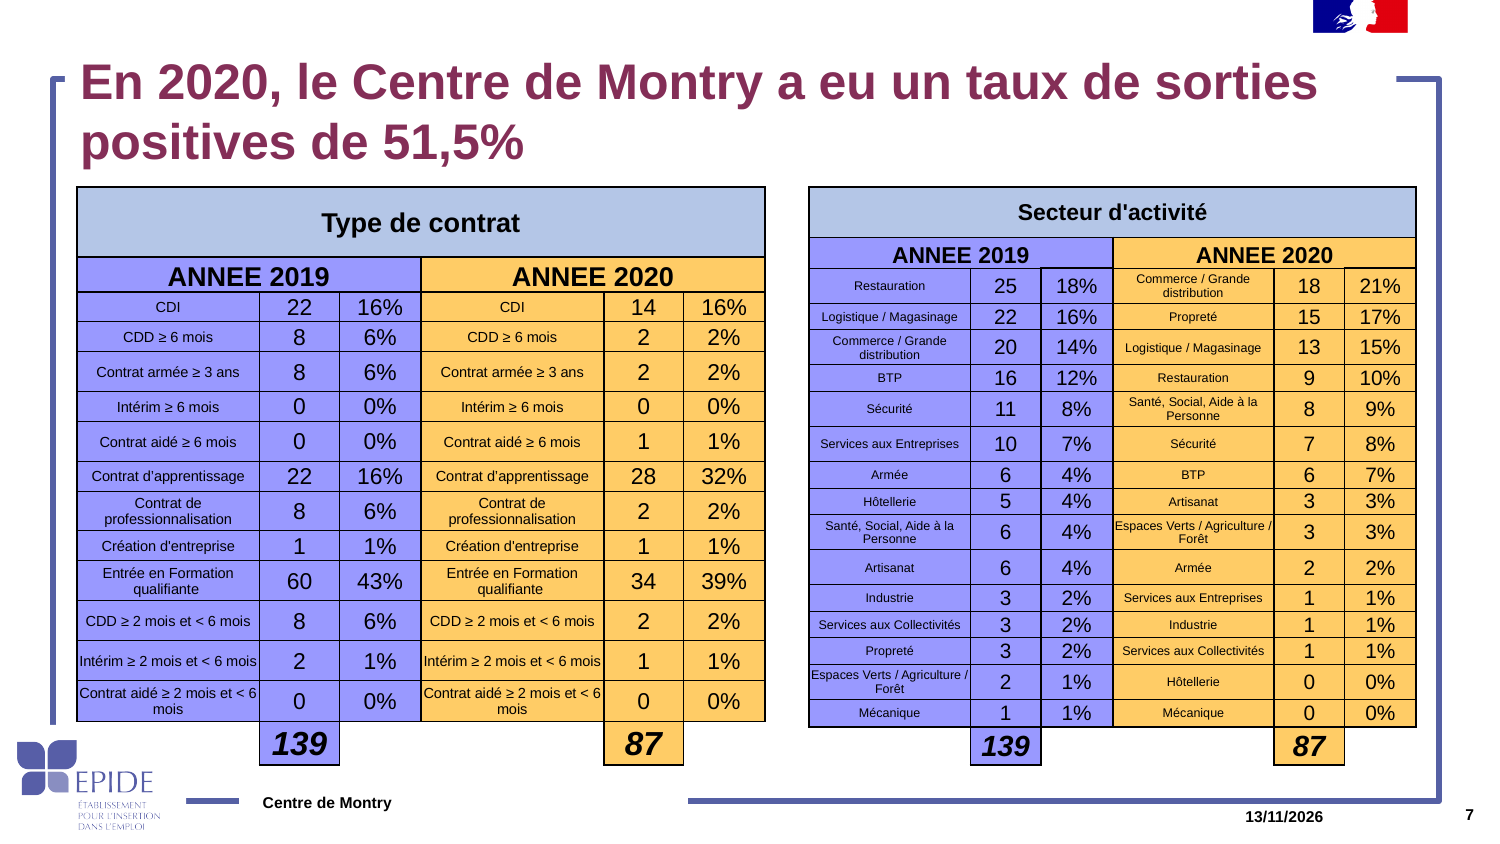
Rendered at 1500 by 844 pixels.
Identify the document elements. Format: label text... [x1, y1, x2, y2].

table_cell 1 [605, 641, 683, 680]
table_cell Contrat armée ≥ 3 ans [78, 352, 259, 391]
table_cell 2 [1275, 550, 1344, 584]
table_cell Contrat aidé ≥ 2 mois et < 6 mois [78, 681, 259, 721]
table_cell Contrat d’apprentissage [78, 462, 259, 491]
table_cell 16% [340, 293, 420, 321]
table_cell 10% [1345, 365, 1415, 391]
table_cell Services aux Collectivités [810, 612, 970, 637]
table_cell 13 [1275, 330, 1344, 364]
table_cell 0% [340, 392, 420, 421]
table_cell Intérim ≥ 6 mois [78, 392, 259, 421]
table_cell 3 [971, 638, 1040, 664]
table_cell ANNEE 2019 [810, 238, 1112, 268]
table_cell 0 [260, 681, 339, 721]
footer Centre de Montry [239, 781, 688, 823]
table_cell 0 [260, 422, 339, 461]
table_cell 1 [605, 531, 683, 560]
table_cell 16% [1042, 304, 1112, 329]
table_cell 14% [1042, 330, 1112, 364]
table_cell 8 [260, 601, 339, 640]
table_cell Commerce / Grande distribution [1114, 269, 1273, 303]
table_cell Services aux Entreprises [810, 427, 970, 461]
table_cell 9 [1275, 365, 1344, 391]
table_cell 17% [1345, 304, 1415, 329]
table_cell Sécurité [810, 392, 970, 426]
table_cell Propreté [1114, 304, 1273, 329]
table_cell Espaces Verts / Agriculture / Forêt [810, 665, 970, 699]
table_cell [340, 722, 421, 765]
list En 2020, le Centre de Montry a eu un taux de sorties positives de 51,5% [64, 49, 1397, 169]
table_cell Services aux Collectivités [1114, 638, 1273, 664]
table_cell 8 [1275, 392, 1344, 426]
table_cell 139 [260, 722, 339, 764]
table_cell 1 [1275, 638, 1344, 664]
table_cell 6 [1275, 462, 1344, 488]
table_cell 16 [971, 365, 1040, 391]
table_cell Contrat armée ≥ 3 ans [422, 352, 603, 391]
table_cell 16% [340, 462, 420, 491]
table_cell 1% [684, 641, 764, 680]
table_cell 2 [605, 492, 683, 530]
table_cell 1% [1042, 700, 1112, 726]
table_cell 0% [684, 392, 764, 421]
table_cell Espaces Verts / Agriculture / Forêt [1114, 515, 1273, 549]
table_cell Intérim ≥ 2 mois et < 6 mois [422, 641, 603, 680]
table_cell Armée [1114, 550, 1273, 584]
table_cell 8 [260, 322, 339, 351]
table_cell Santé, Social, Aide à la Personne [810, 515, 970, 549]
table_cell 32% [684, 462, 764, 491]
table_cell CDD ≥ 6 mois [78, 322, 259, 351]
table_cell 22 [260, 293, 339, 321]
table_cell Mécanique [1114, 700, 1273, 726]
table_cell 1% [684, 531, 764, 560]
table_cell 39% [684, 561, 764, 600]
table_cell 8 [260, 352, 339, 391]
table_cell 6 [971, 462, 1040, 488]
table_cell 15 [1275, 304, 1344, 329]
table_cell Entrée en Formation qualifiante [78, 561, 259, 600]
table_cell CDD ≥ 2 mois et < 6 mois [78, 601, 259, 640]
table_cell 12% [1042, 365, 1112, 391]
table_cell 60 [260, 561, 339, 600]
table_cell Création d'entreprise [78, 531, 259, 560]
table_cell 1% [1345, 585, 1415, 611]
table_cell 2% [684, 322, 764, 351]
table_cell Services aux Entreprises [1114, 585, 1273, 611]
table_cell 8% [1042, 392, 1112, 426]
table_cell 20 [971, 330, 1040, 364]
table_cell Intérim ≥ 2 mois et < 6 mois [78, 641, 259, 680]
table_cell 21% [1345, 269, 1415, 303]
table_cell 0% [684, 681, 764, 721]
table_cell 10 [971, 427, 1040, 461]
table_cell 16% [684, 293, 764, 321]
table_cell 6% [340, 601, 420, 640]
table_cell 9% [1345, 392, 1415, 426]
table_cell 34 [605, 561, 683, 600]
table_cell 22 [971, 304, 1040, 329]
picture [1313, 0, 1408, 33]
table_cell 14 [605, 293, 683, 321]
table_cell 1% [684, 422, 764, 461]
table_cell Entrée en Formation qualifiante [422, 561, 603, 600]
table_cell 2 [605, 322, 683, 351]
table_cell Artisanat [810, 550, 970, 584]
table_cell Restauration [810, 269, 970, 303]
table_cell 3 [971, 585, 1040, 611]
table_cell Mécanique [810, 700, 970, 726]
table_cell CDI [422, 293, 603, 321]
table_cell Contrat aidé ≥ 6 mois [422, 422, 603, 461]
table_cell 0 [1275, 665, 1344, 699]
table_header Type de contrat [78, 188, 764, 256]
table_cell Restauration [1114, 365, 1273, 391]
table_cell 7% [1042, 427, 1112, 461]
table_cell 0 [1275, 700, 1344, 726]
table_cell Armée [810, 462, 970, 488]
table_cell 6% [340, 492, 420, 530]
table_cell 28 [605, 462, 683, 491]
table_cell 0 [605, 681, 683, 721]
table_cell 2% [684, 492, 764, 530]
table_cell Intérim ≥ 6 mois [422, 392, 603, 421]
table_cell 1 [1275, 612, 1344, 637]
table_cell 4% [1042, 489, 1112, 514]
table_cell 1 [971, 700, 1040, 726]
table_cell Artisanat [1114, 489, 1273, 514]
table_cell Industrie [810, 585, 970, 611]
table_cell 7% [1345, 462, 1415, 488]
table_cell 1% [340, 641, 420, 680]
table_cell 2% [1042, 612, 1112, 637]
table_cell BTP [810, 365, 970, 391]
table_cell 1 [1275, 585, 1344, 611]
table_cell 18% [1042, 269, 1112, 303]
table_cell 4% [1042, 515, 1112, 549]
table_cell Contrat de professionnalisation [78, 492, 259, 530]
table_cell BTP [1114, 462, 1273, 488]
table_cell 2% [1345, 550, 1415, 584]
table_cell 1 [260, 531, 339, 560]
table_cell Contrat d’apprentissage [422, 462, 603, 491]
table_cell Création d'entreprise [422, 531, 603, 560]
table_cell 8 [260, 492, 339, 530]
slide_number 7 [1213, 784, 1475, 844]
table_cell 1% [1042, 665, 1112, 699]
table_cell 139 [971, 728, 1040, 764]
table_cell 87 [605, 722, 683, 764]
table_cell 3 [1275, 489, 1344, 514]
table_cell 3% [1345, 515, 1415, 549]
table_cell 18 [1275, 269, 1344, 303]
table_cell 1% [1345, 612, 1415, 637]
table_cell ANNEE 2019 [78, 258, 420, 291]
table_cell [1113, 728, 1273, 765]
table_cell [1345, 728, 1416, 765]
table_cell 2 [971, 665, 1040, 699]
table_cell [421, 722, 603, 765]
table_cell [809, 728, 970, 765]
table_cell [77, 722, 259, 765]
table_cell 2 [260, 641, 339, 680]
table_cell 25 [971, 269, 1040, 303]
table_cell CDI [78, 293, 259, 321]
table_cell 4% [1042, 462, 1112, 488]
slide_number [1230, 804, 1397, 829]
table_cell 22 [260, 462, 339, 491]
table_cell 8% [1345, 427, 1415, 461]
table_cell 2% [684, 601, 764, 640]
table_header Secteur d'activité [810, 188, 1415, 237]
table_cell 6% [340, 352, 420, 391]
table_cell Logistique / Magasinage [1114, 330, 1273, 364]
table_cell Propreté [810, 638, 970, 664]
table_cell 2% [1042, 638, 1112, 664]
table_cell 0% [340, 422, 420, 461]
table_cell CDD ≥ 2 mois et < 6 mois [422, 601, 603, 640]
table_cell [684, 722, 765, 765]
table_cell 1% [1345, 638, 1415, 664]
table_cell 1% [340, 531, 420, 560]
table_cell 2% [1042, 585, 1112, 611]
table_cell 6% [340, 322, 420, 351]
table_cell ANNEE 2020 [1114, 238, 1415, 268]
table_cell Logistique / Magasinage [810, 304, 970, 329]
table_cell 2 [605, 352, 683, 391]
table_cell 43% [340, 561, 420, 600]
table_cell 7 [1275, 427, 1344, 461]
table_cell Contrat aidé ≥ 2 mois et < 6 mois [422, 681, 603, 721]
table_cell CDD ≥ 6 mois [422, 322, 603, 351]
table_cell 0% [340, 681, 420, 721]
table_cell Industrie [1114, 612, 1273, 637]
table_cell 0% [1345, 665, 1415, 699]
picture [17, 740, 160, 830]
table_cell 5 [971, 489, 1040, 514]
table_cell 11 [971, 392, 1040, 426]
table_cell 3 [971, 612, 1040, 637]
table_cell 0 [605, 392, 683, 421]
table_cell Commerce / Grande distribution [810, 330, 970, 364]
table_cell 2% [684, 352, 764, 391]
table_cell 4% [1042, 550, 1112, 584]
table_cell Contrat aidé ≥ 6 mois [78, 422, 259, 461]
table_cell 0 [260, 392, 339, 421]
table_cell 15% [1345, 330, 1415, 364]
table_cell Hôtellerie [810, 489, 970, 514]
table_cell 3% [1345, 489, 1415, 514]
table_cell Contrat de professionnalisation [422, 492, 603, 530]
table_cell 3 [1275, 515, 1344, 549]
table_cell 2 [605, 601, 683, 640]
table_cell Sécurité [1114, 427, 1273, 461]
table_cell 6 [971, 515, 1040, 549]
table_cell ANNEE 2020 [422, 258, 764, 291]
table_cell 6 [971, 550, 1040, 584]
table_cell 0% [1345, 700, 1415, 726]
table_cell 87 [1275, 728, 1344, 764]
table_cell Hôtellerie [1114, 665, 1273, 699]
table_cell Santé, Social, Aide à la Personne [1114, 392, 1273, 426]
table_cell [1042, 728, 1113, 765]
table_cell 1 [605, 422, 683, 461]
